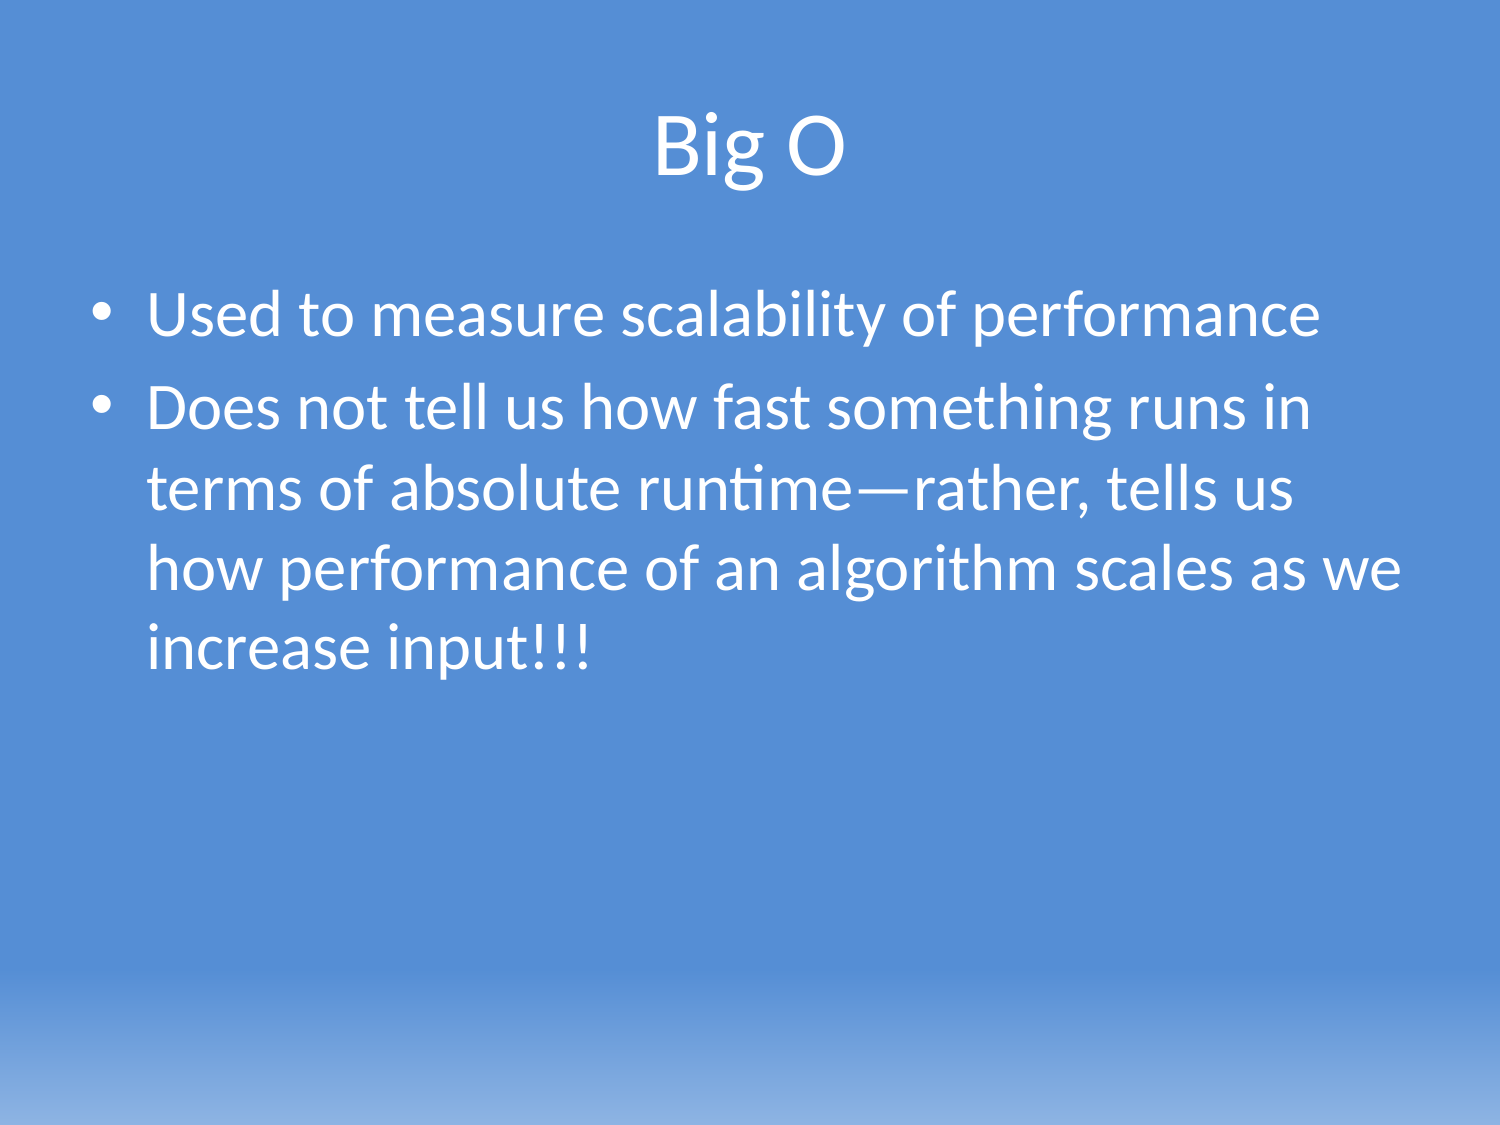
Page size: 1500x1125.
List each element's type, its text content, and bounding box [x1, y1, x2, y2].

title Big O [75, 45, 1425, 233]
list Used to measure scalability of performance Does not tell us how fast something runs in terms of absolute runtime—rather, tells us how performance of an algorithm scales as we increase input!!! [75, 262, 1425, 1005]
